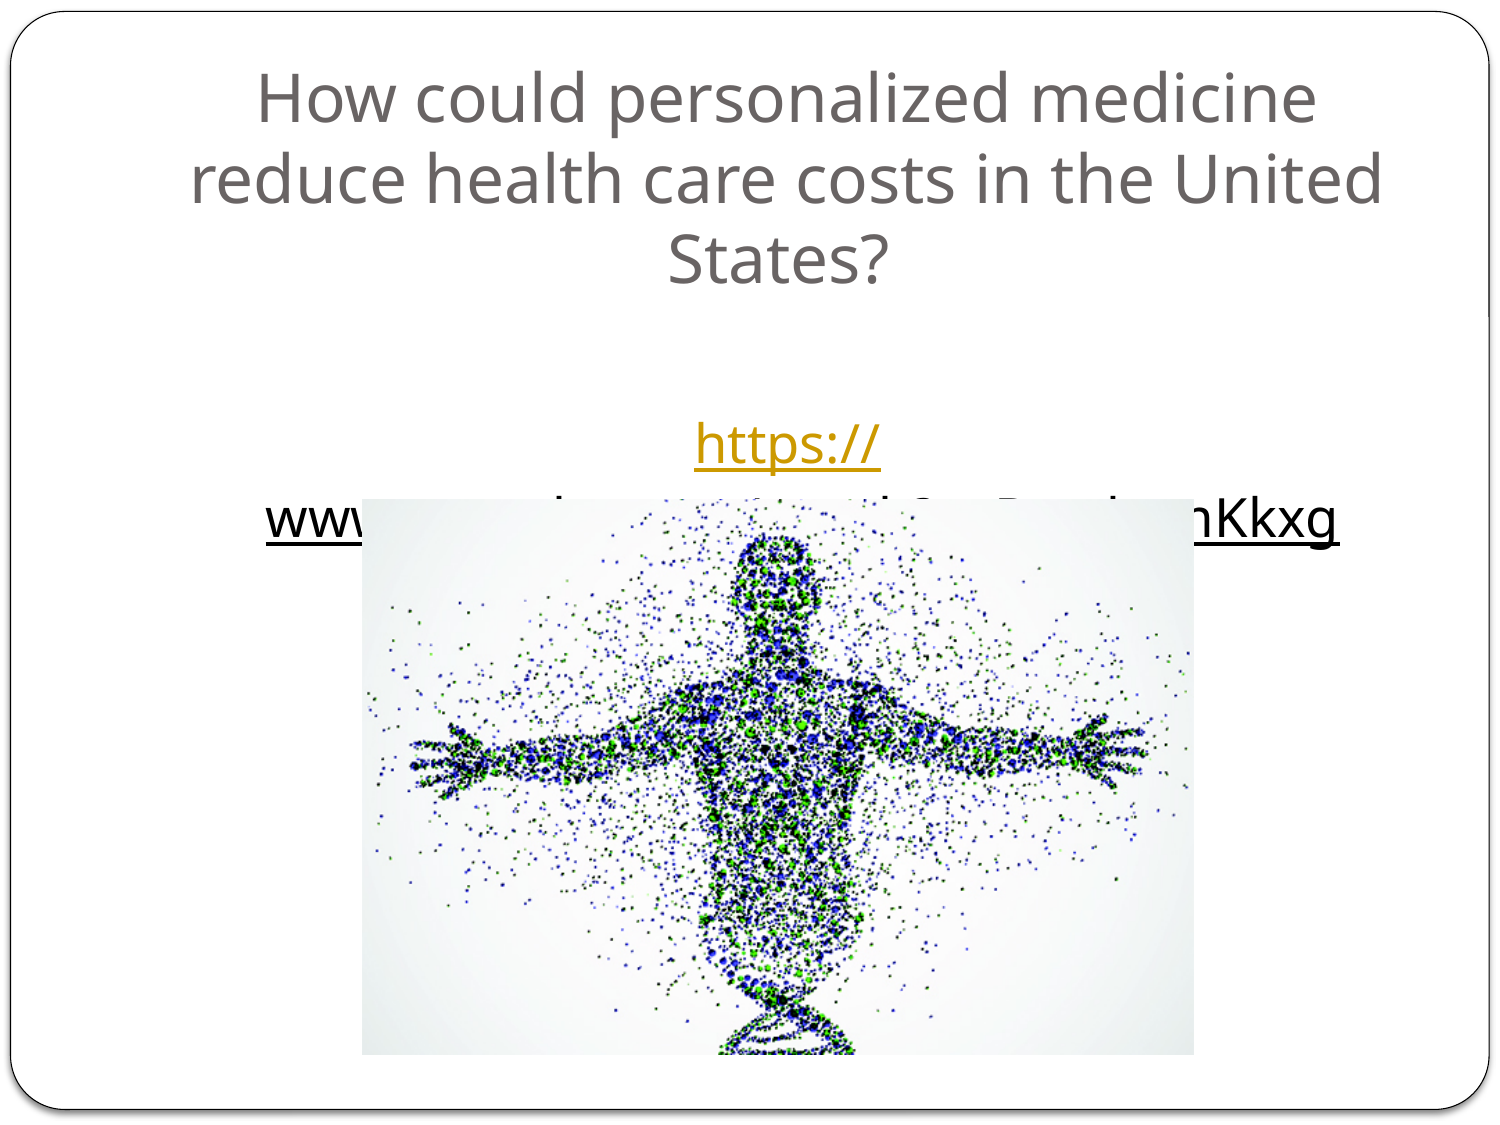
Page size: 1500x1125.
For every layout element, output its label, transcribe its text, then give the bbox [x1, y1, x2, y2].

title How could personalized medicine reduce health care costs in the United States? [150, 45, 1425, 313]
list https://www.youtube.com/watch?v=DvztkxmKkxg [150, 324, 1425, 988]
picture [362, 499, 1194, 1055]
